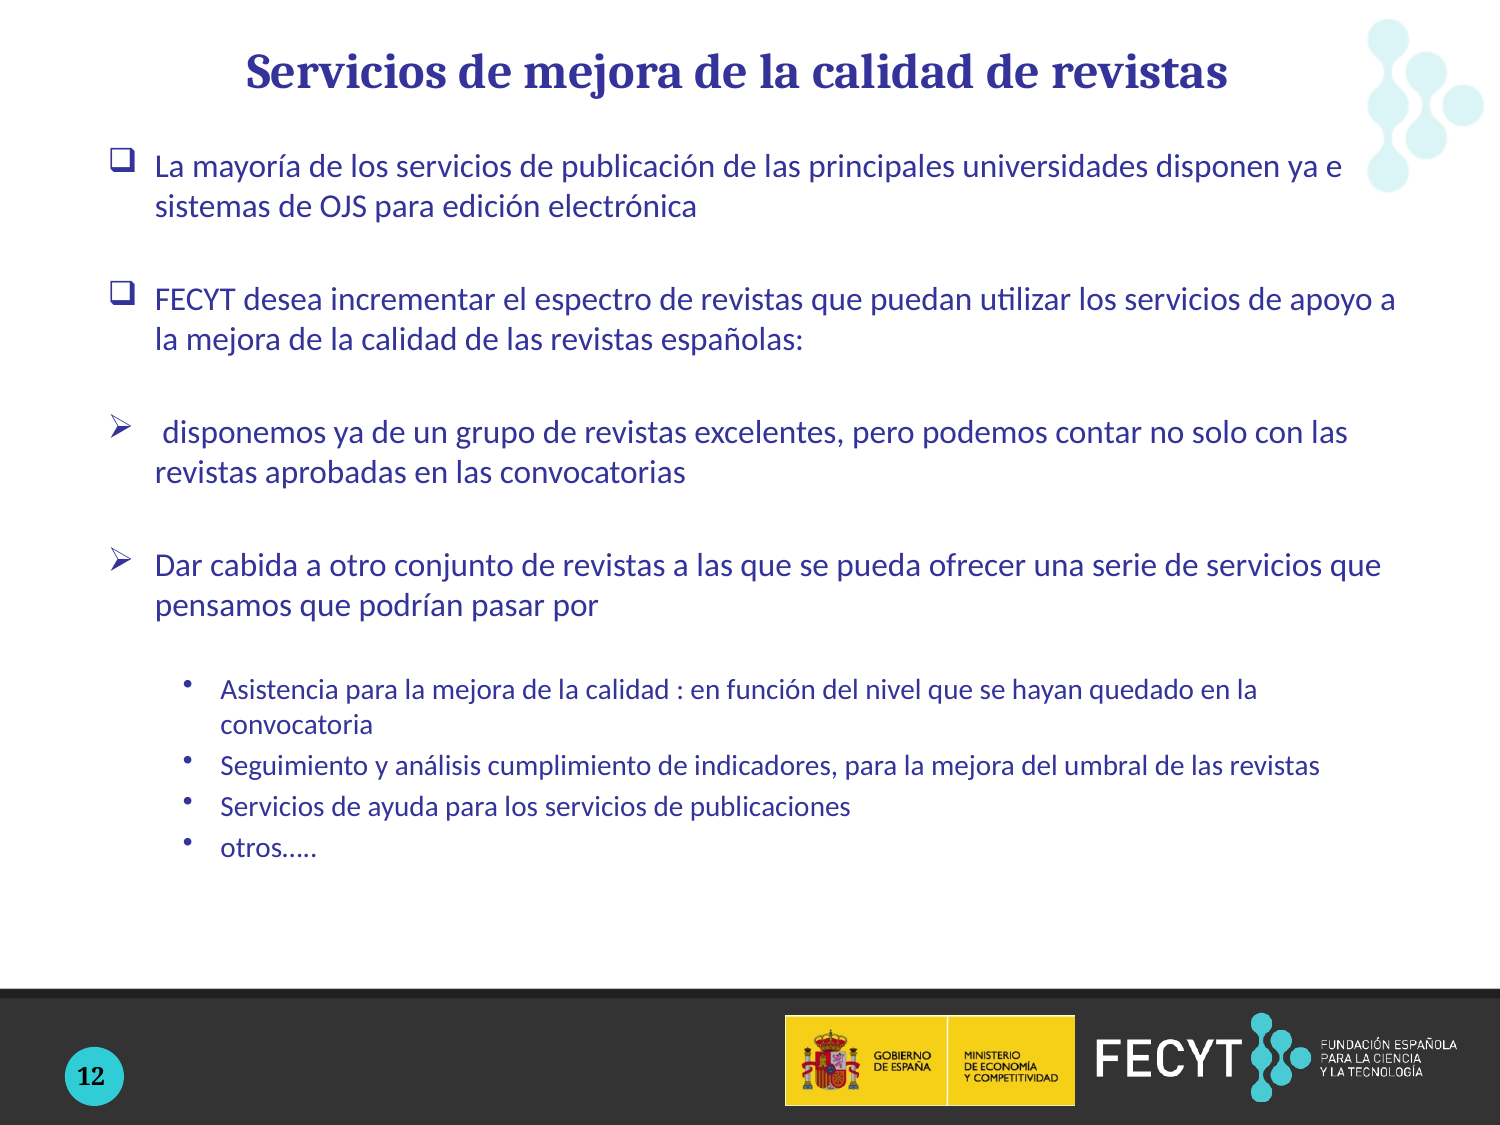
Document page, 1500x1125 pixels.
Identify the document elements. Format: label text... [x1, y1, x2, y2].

title Servicios de mejora de la calidad de revistas [29, 30, 1448, 107]
picture [0, 0, 1500, 1125]
list La mayoría de los servicios de publicación de las principales universidades disponen ya e sistemas de OJS para edición electrónica FECYT desea incrementar el espectro de revistas que puedan utilizar los servicios de apoyo a la mejora de la calidad de las revistas españolas: disponemos ya de un grupo de revistas excelentes, pero podemos contar no solo con las revistas aprobadas en las convocatorias Dar cabida a otro conjunto de revistas a las que se pueda ofrecer una serie de servicios que pensamos que podrían pasar por Asistencia para la mejora de la calidad : en función del nivel que se hayan quedado en la convocatoria Seguimiento y análisis cumplimiento de indicadores, para la mejora del umbral de las revistas Servicios de ayuda para los servicios de publicaciones otros….. [17, 136, 1428, 1024]
